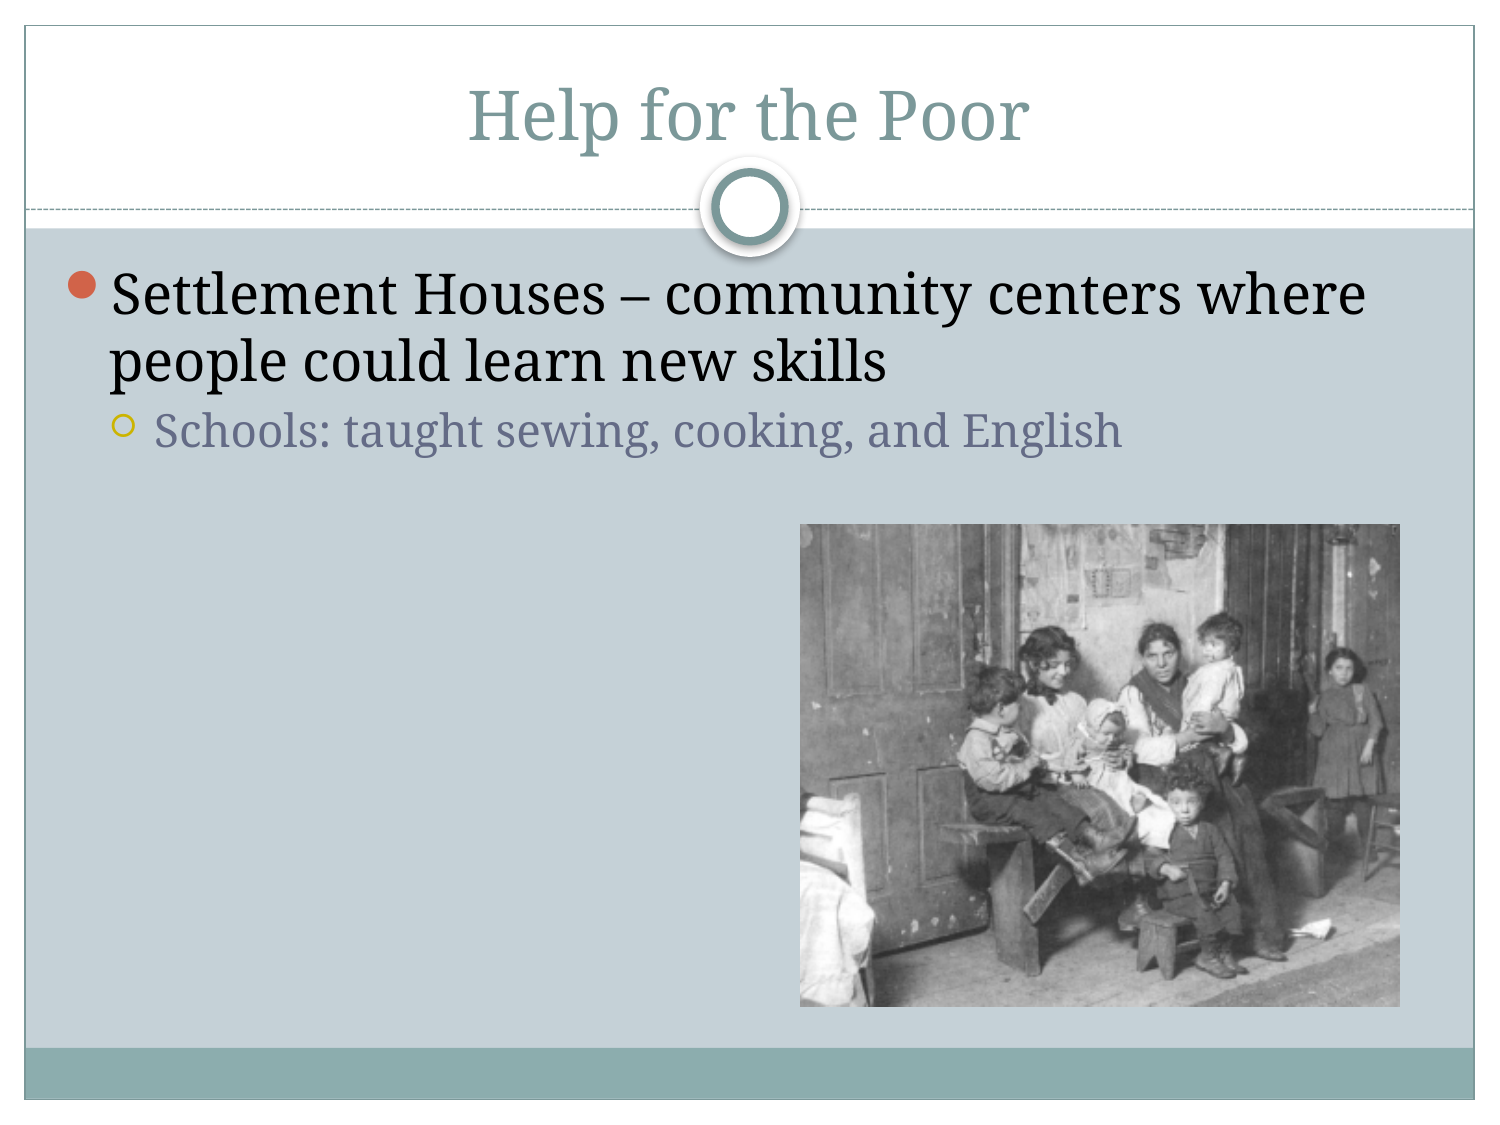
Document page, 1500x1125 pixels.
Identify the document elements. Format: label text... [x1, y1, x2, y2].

list Settlement Houses – community centers where people could learn new skills Schools: taught sewing, cooking, and English [49, 250, 1445, 1001]
title Help for the Poor [49, 37, 1450, 162]
picture [799, 524, 1401, 1007]
